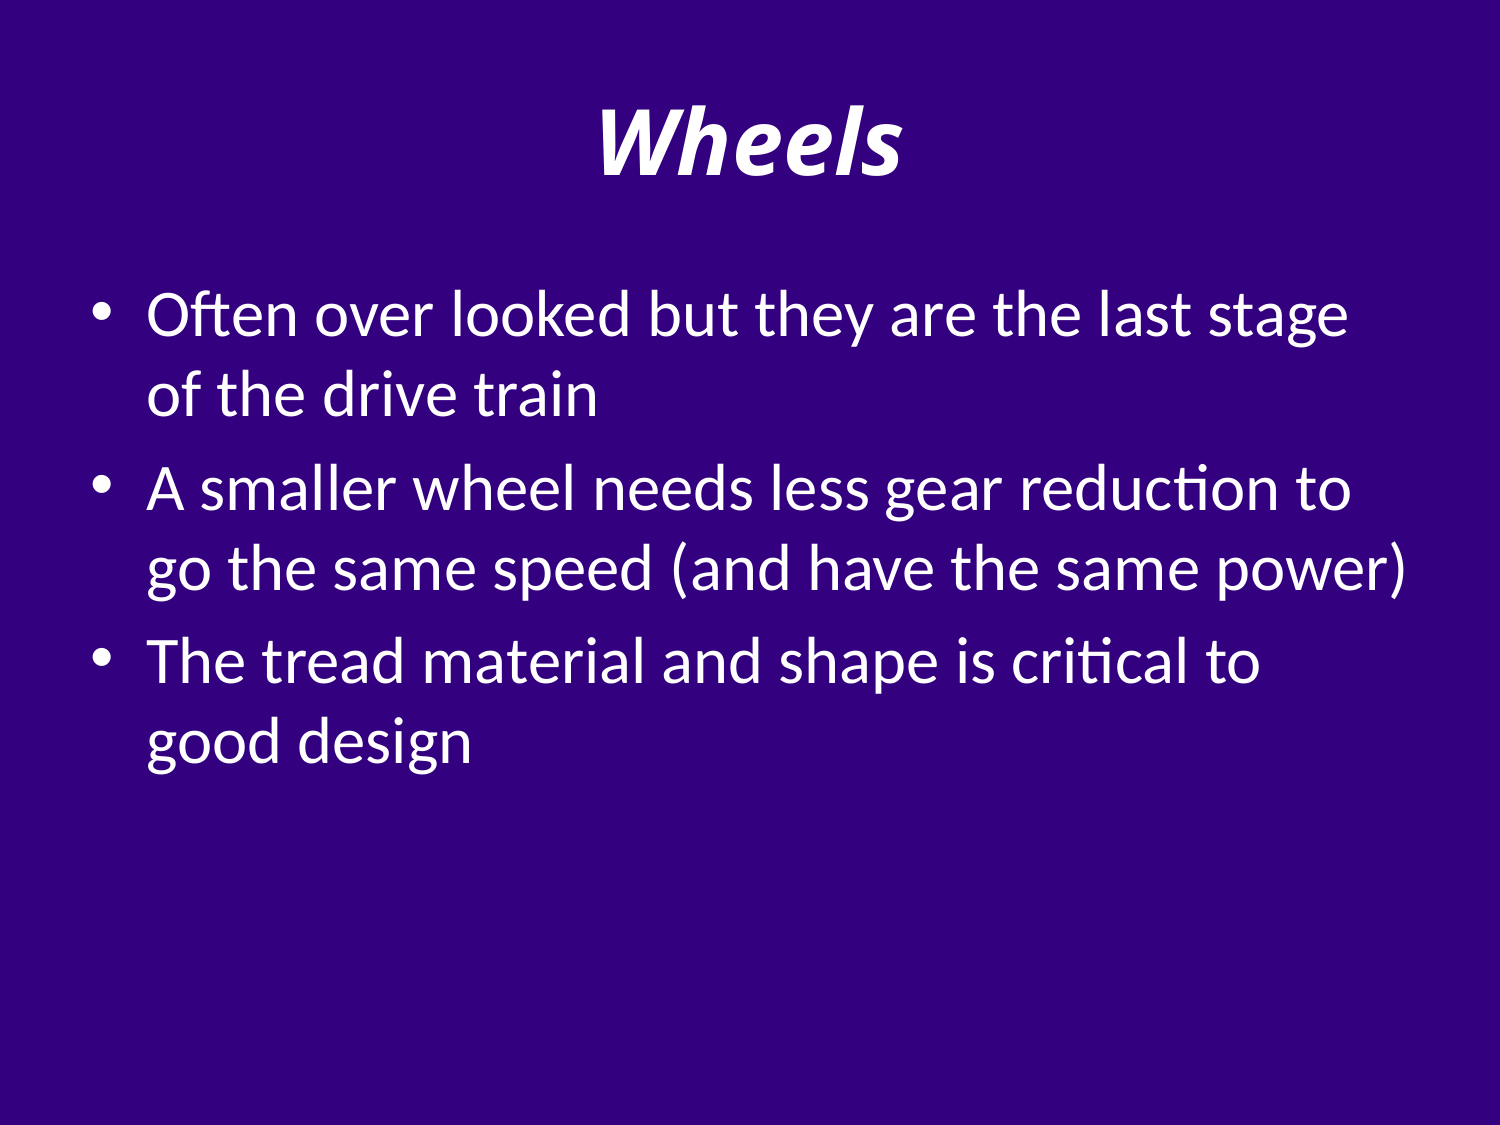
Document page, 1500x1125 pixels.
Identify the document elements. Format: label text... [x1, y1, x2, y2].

list Often over looked but they are the last stage of the drive train A smaller wheel needs less gear reduction to go the same speed (and have the same power) The tread material and shape is critical to good design [75, 262, 1425, 1005]
title Wheels [75, 45, 1425, 233]
